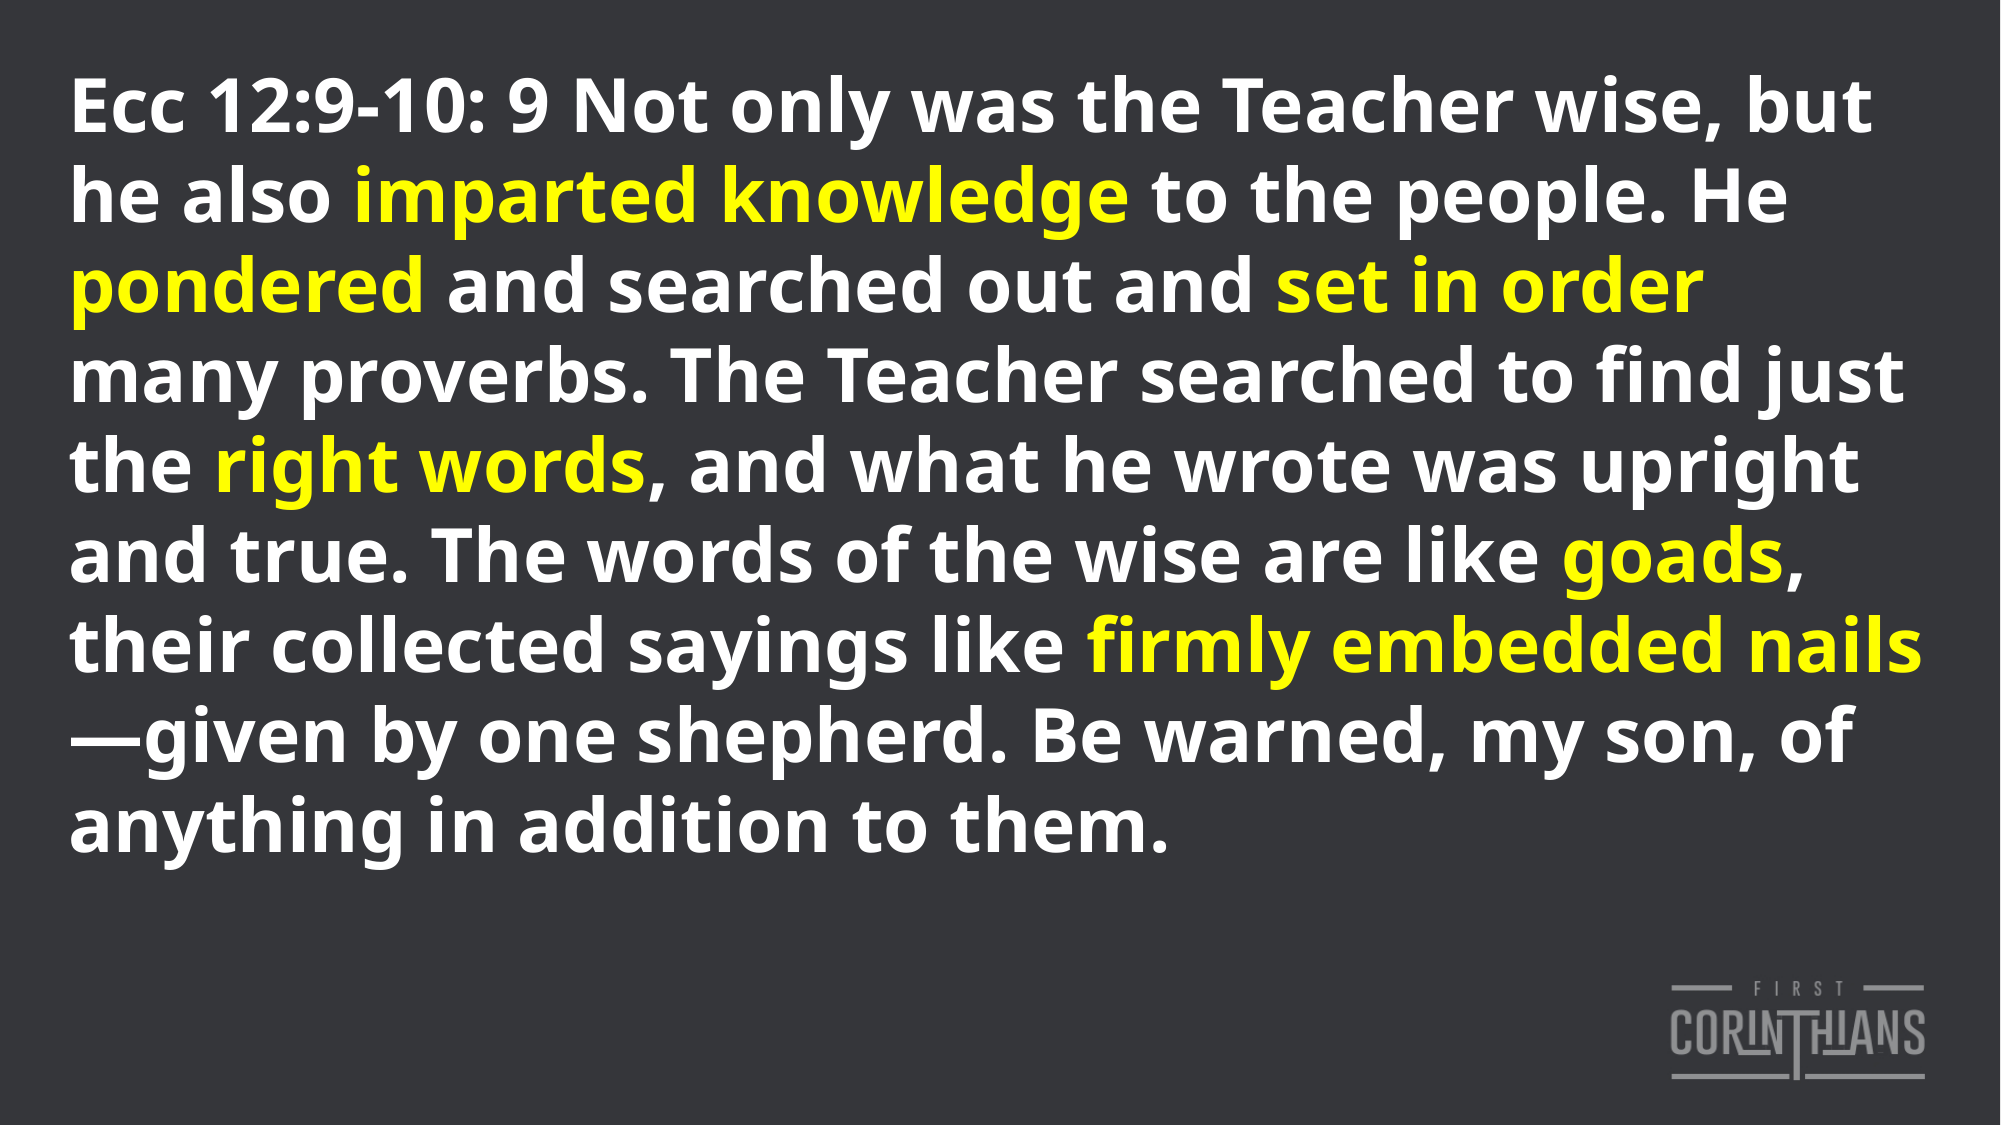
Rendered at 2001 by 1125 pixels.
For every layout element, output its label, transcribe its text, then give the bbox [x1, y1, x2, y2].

picture [0, 0, 2001, 1125]
list Ecc 12:9-10: 9 Not only was the Teacher wise, but he also imparted knowledge to the people. He pondered and searched out and set in order many proverbs. The Teacher searched to find just the right words, and what he wrote was upright and true. The words of the wise are like goads, their collected sayings like firmly embedded nails—given by one shepherd. Be warned, my son, of anything in addition to them. [53, 50, 1947, 1039]
